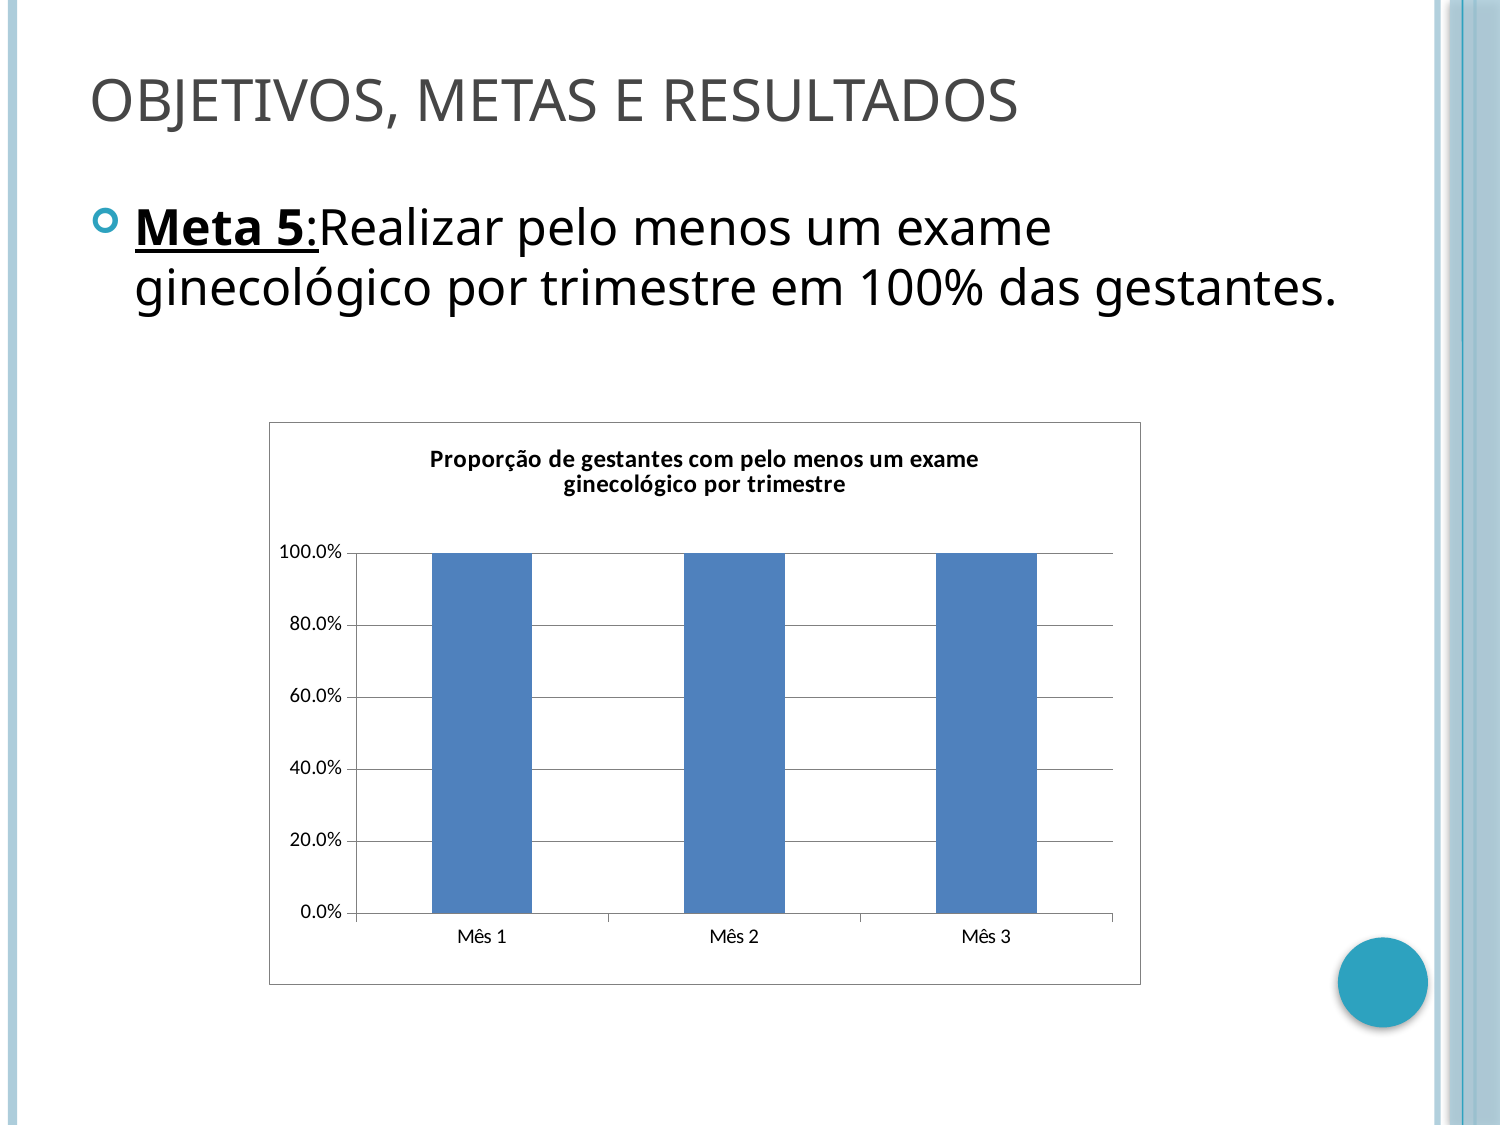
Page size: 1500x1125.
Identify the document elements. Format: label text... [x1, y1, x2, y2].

list Meta 5:Realizar pelo menos um exame ginecológico por trimestre em 100% das gestantes. [75, 187, 1372, 1062]
title Objetivos, Metas e Resultados [75, 45, 1300, 141]
chart [268, 421, 1142, 985]
